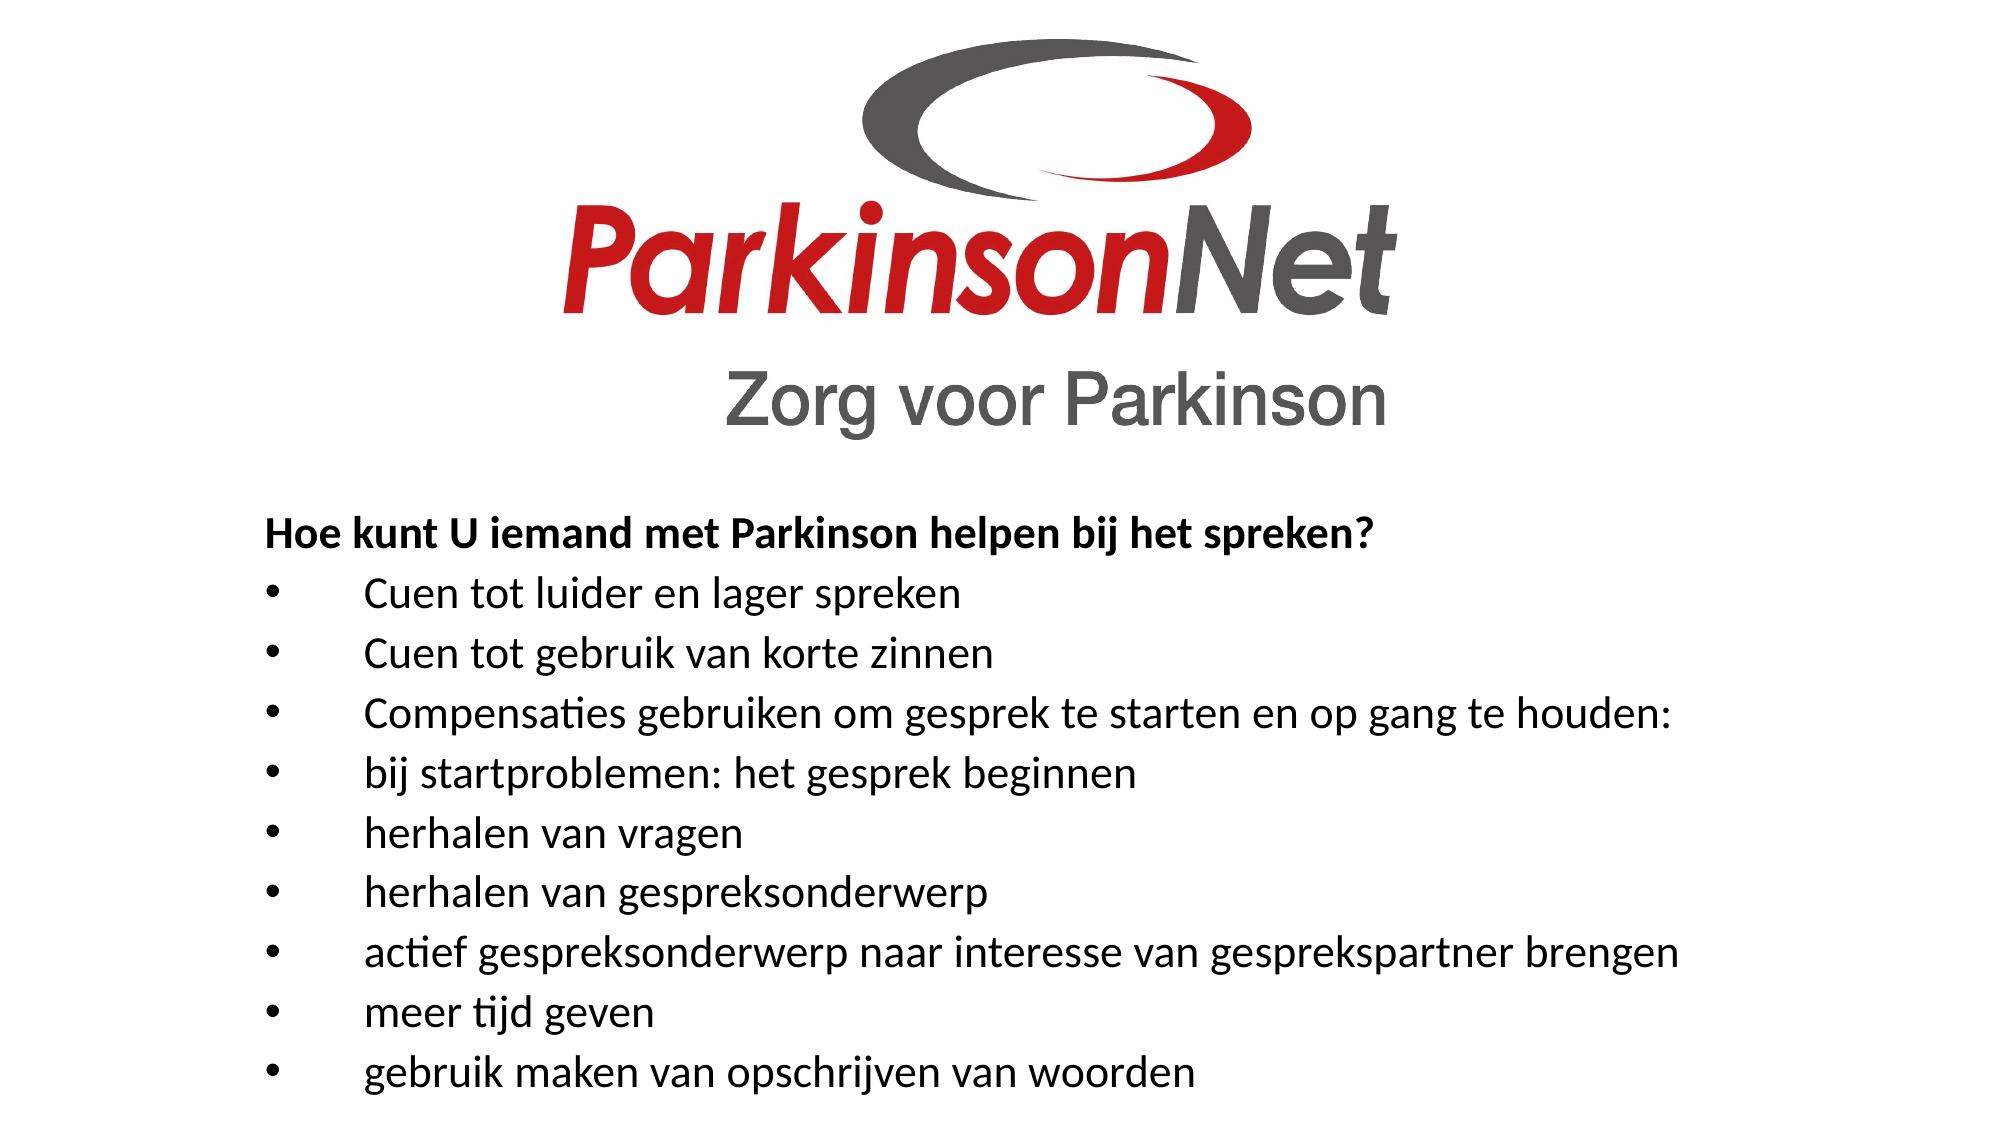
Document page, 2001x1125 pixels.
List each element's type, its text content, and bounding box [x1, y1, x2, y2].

subtitle Hoe kunt U iemand met Parkinson helpen bij het spreken? Cuen tot luider en lager spreken Cuen tot gebruik van korte zinnen Compensaties gebruiken om gesprek te starten en op gang te houden: bij startproblemen: het gesprek beginnen herhalen van vragen herhalen van gespreksonderwerp actief gespreksonderwerp naar interesse van gesprekspartner brengen meer tijd geven gebruik maken van opschrijven van woorden [249, 501, 1750, 1125]
picture [555, 27, 1406, 452]
